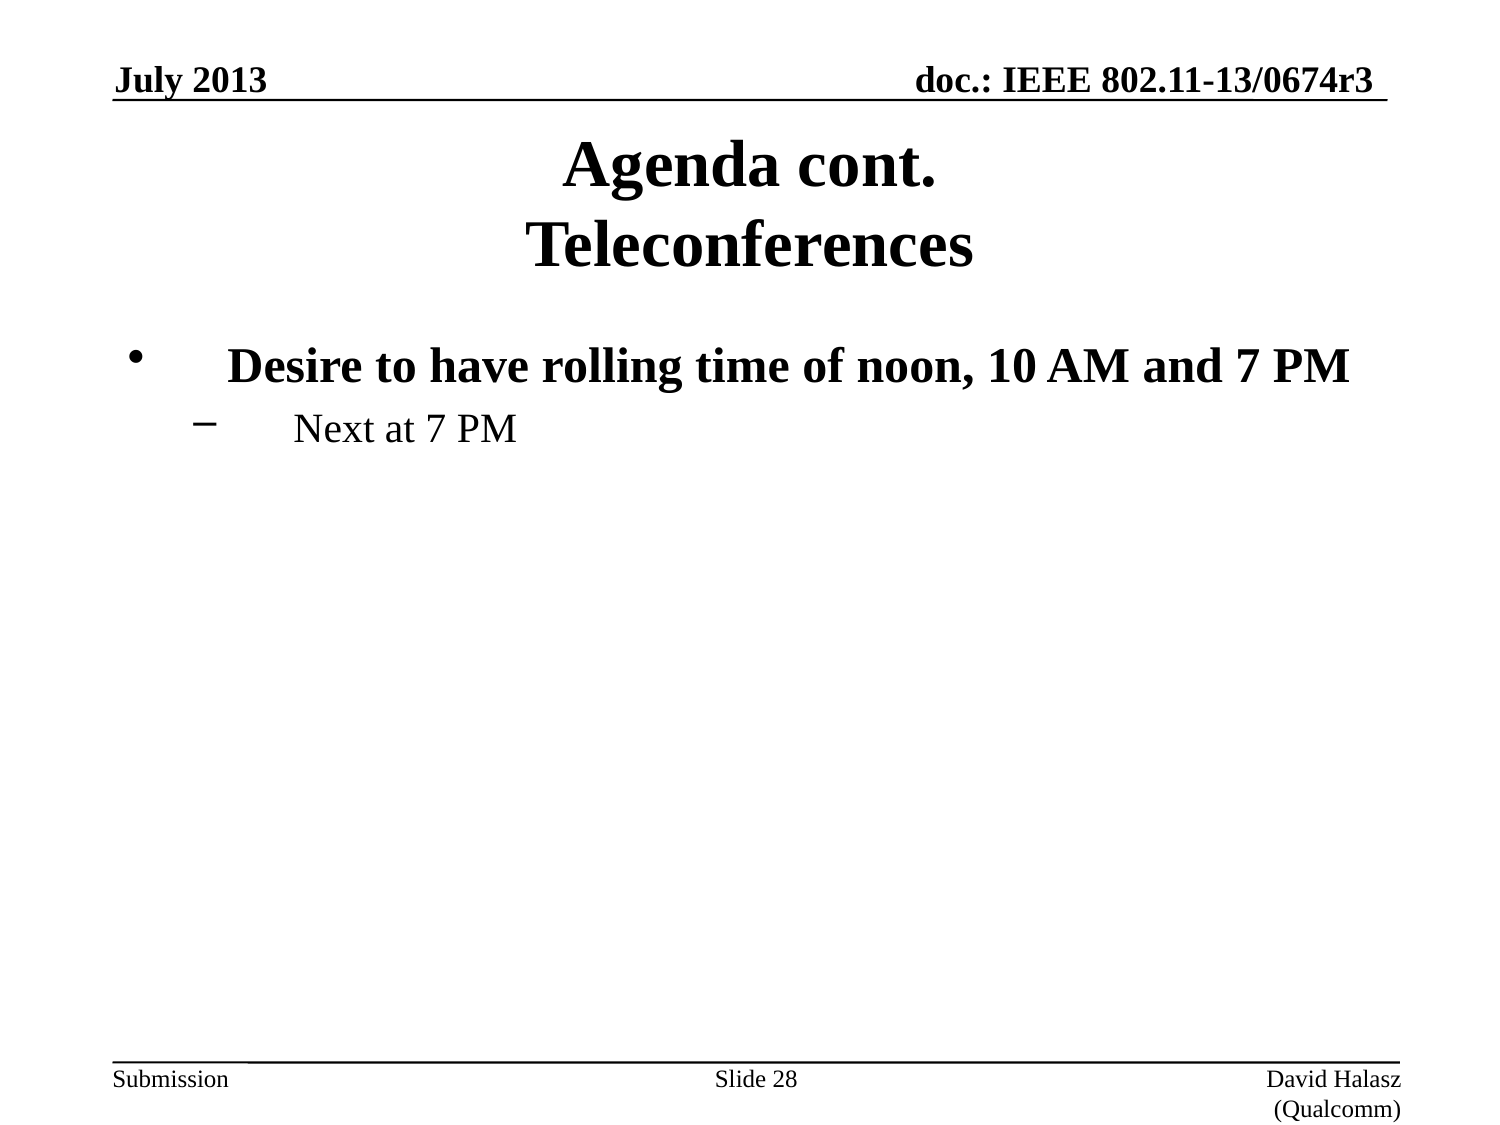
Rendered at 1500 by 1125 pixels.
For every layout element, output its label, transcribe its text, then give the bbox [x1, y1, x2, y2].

slide_number Slide 28 [712, 1061, 800, 1093]
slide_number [114, 54, 333, 101]
footer David Halasz (Qualcomm) [1264, 1061, 1402, 1093]
list Desire to have rolling time of noon, 10 AM and 7 PM Next at 7 PM [112, 324, 1388, 1001]
title Agenda cont. Teleconferences [112, 112, 1388, 288]
